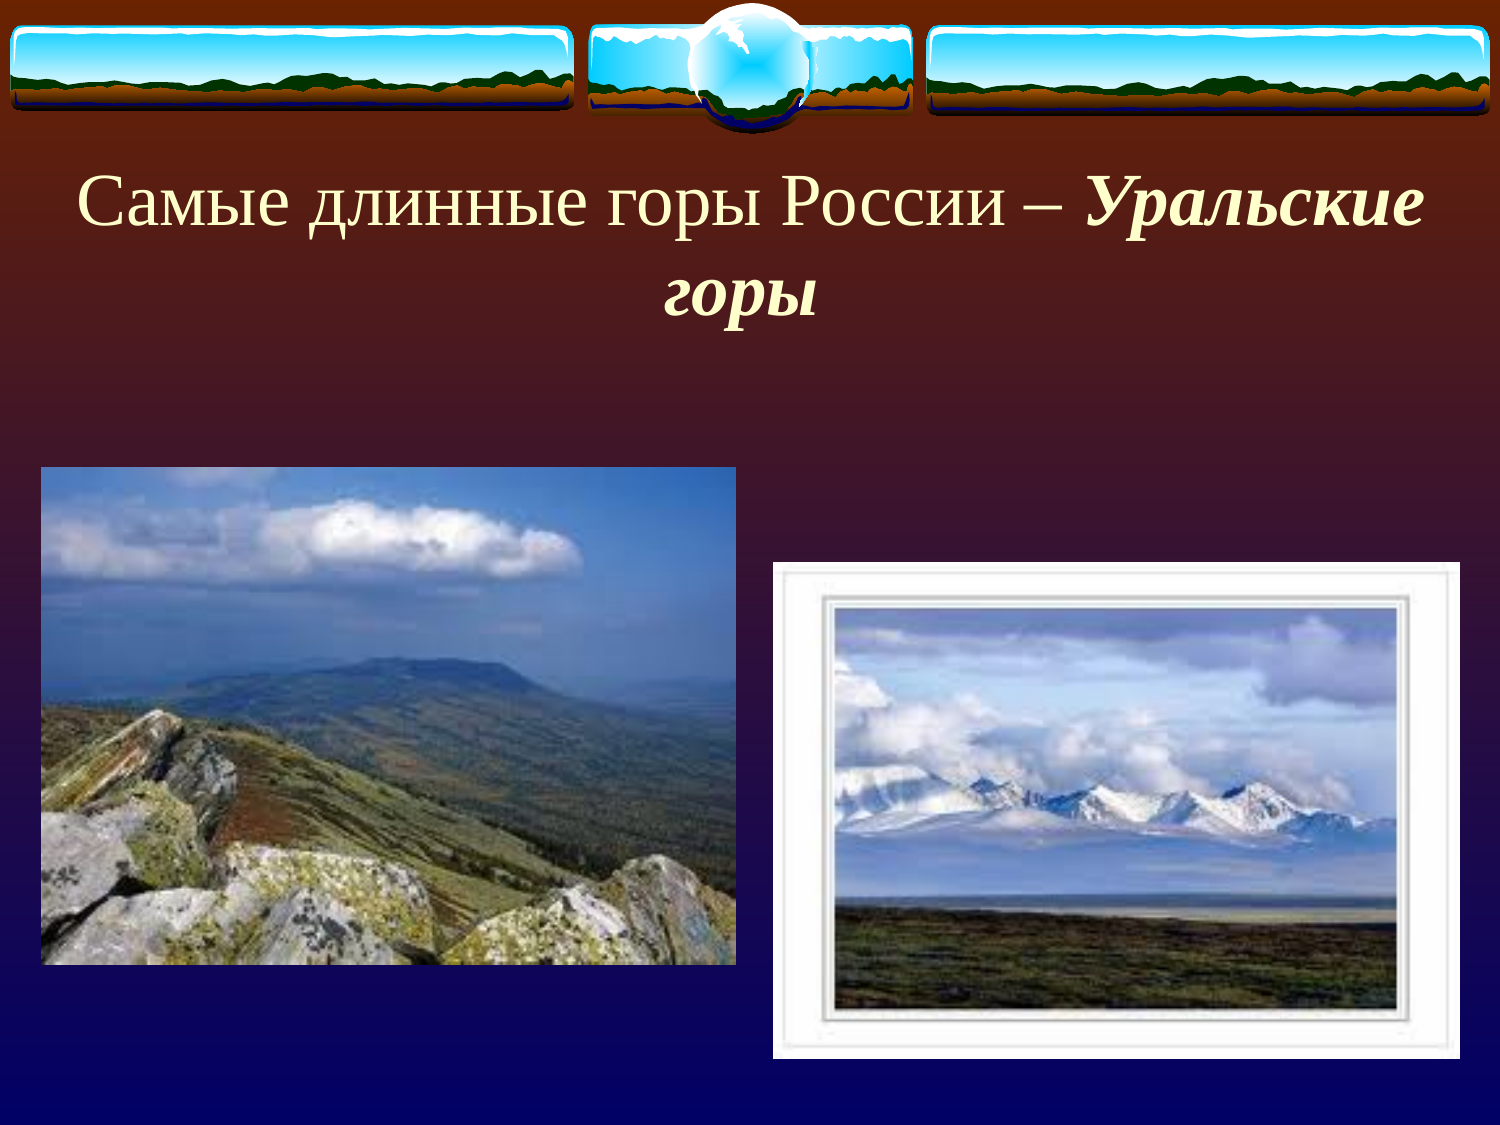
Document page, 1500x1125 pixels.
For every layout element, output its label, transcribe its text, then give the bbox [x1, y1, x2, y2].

title Самые длинные горы России – Уральские горы [21, 145, 1480, 336]
picture [773, 562, 1460, 1059]
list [41, 467, 737, 965]
